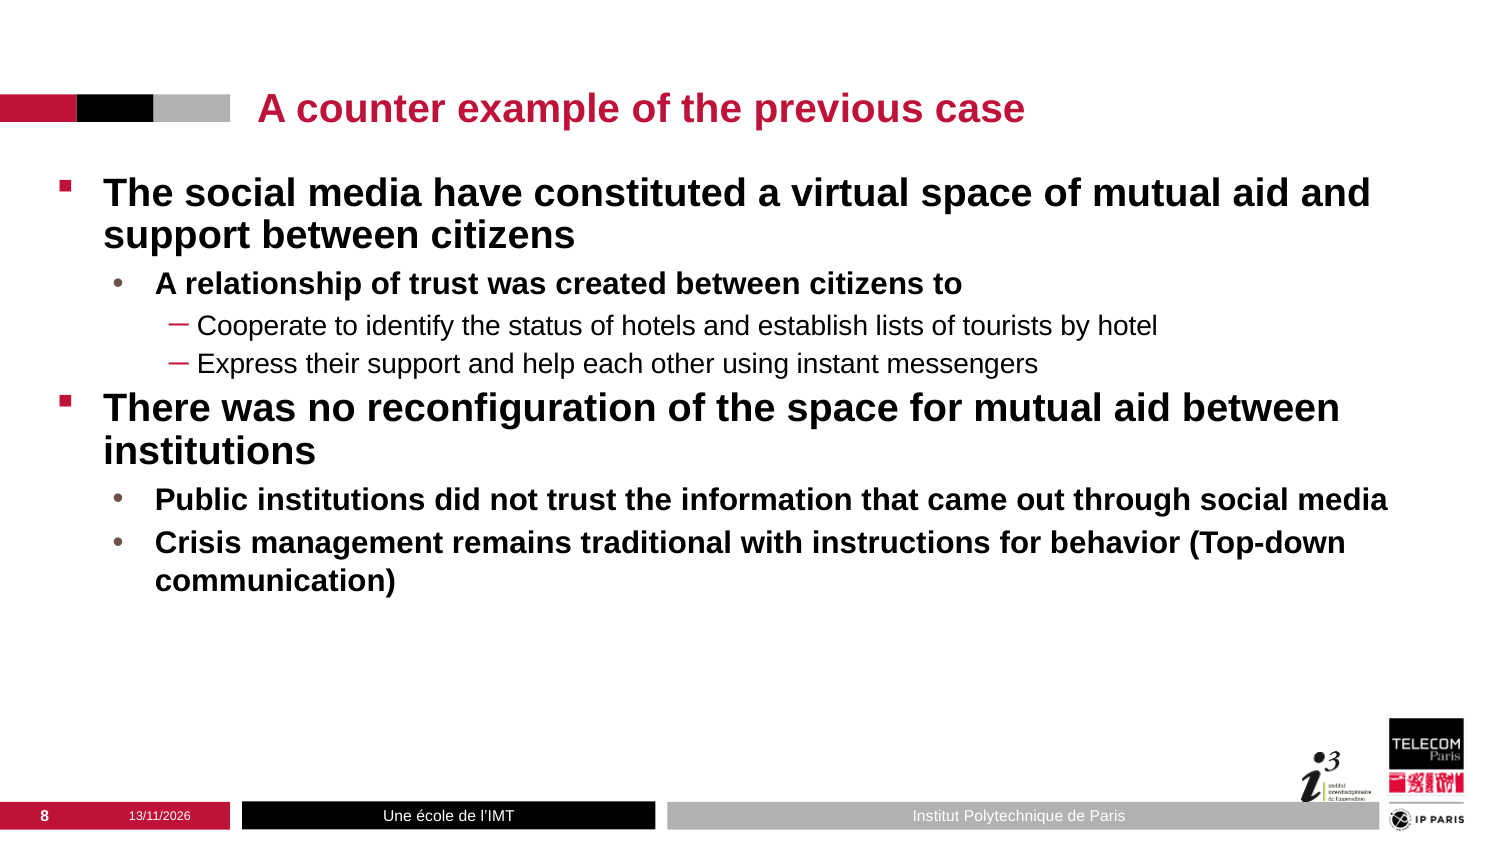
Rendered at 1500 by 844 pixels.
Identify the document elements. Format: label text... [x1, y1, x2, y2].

picture [1380, 709, 1473, 840]
list The social media have constituted a virtual space of mutual aid and support between citizens A relationship of trust was created between citizens to Cooperate to identify the status of hotels and establish lists of tourists by hotel Express their support and help each other using instant messengers There was no reconfiguration of the space for mutual aid between institutions Public institutions did not trust the information that came out through social media Crisis management remains traditional with instructions for behavior (Top-down communication) [41, 164, 1447, 749]
slide_number 8 [1, 801, 89, 830]
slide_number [89, 801, 232, 830]
footer Institut Polytechnique de Paris [667, 801, 1380, 830]
picture [1301, 751, 1372, 801]
title A counter example of the previous case [242, 0, 1425, 139]
